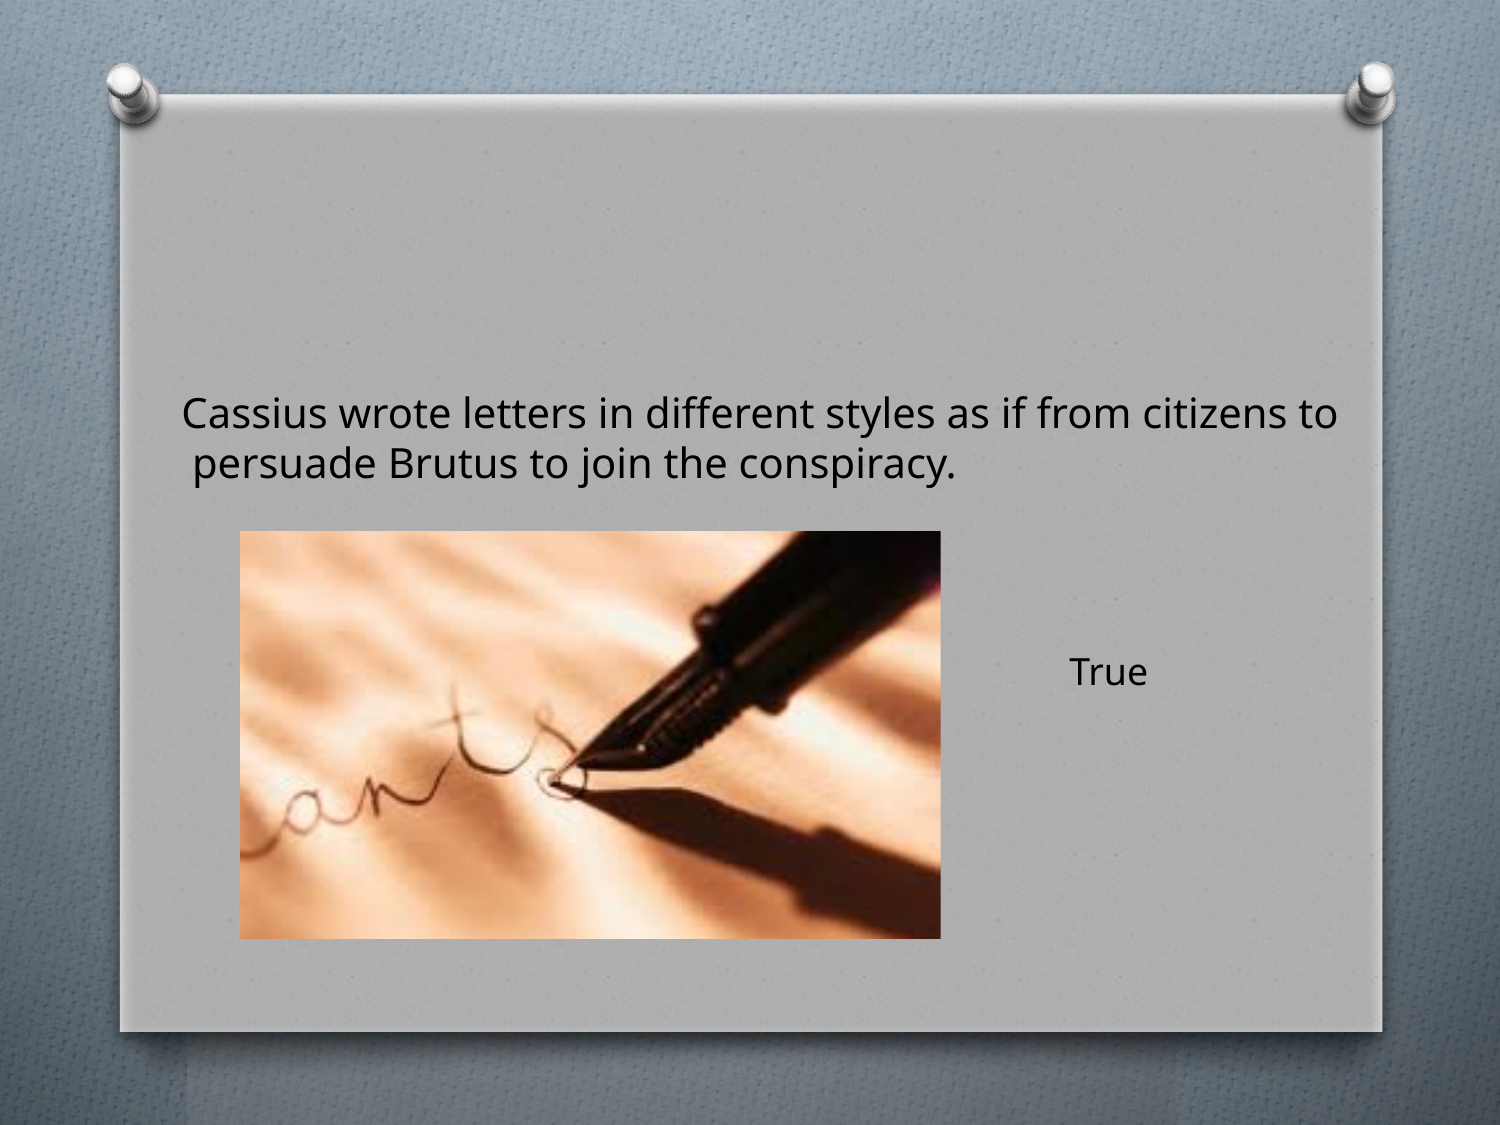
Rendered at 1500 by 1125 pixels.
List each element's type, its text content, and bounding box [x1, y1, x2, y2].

text_box Cassius wrote letters in different styles as if from citizens to persuade Brutus to join the conspiracy. [166, 379, 1354, 544]
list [239, 530, 941, 939]
text_box True [1054, 640, 1164, 700]
picture [75, 29, 198, 153]
picture [1317, 35, 1439, 156]
